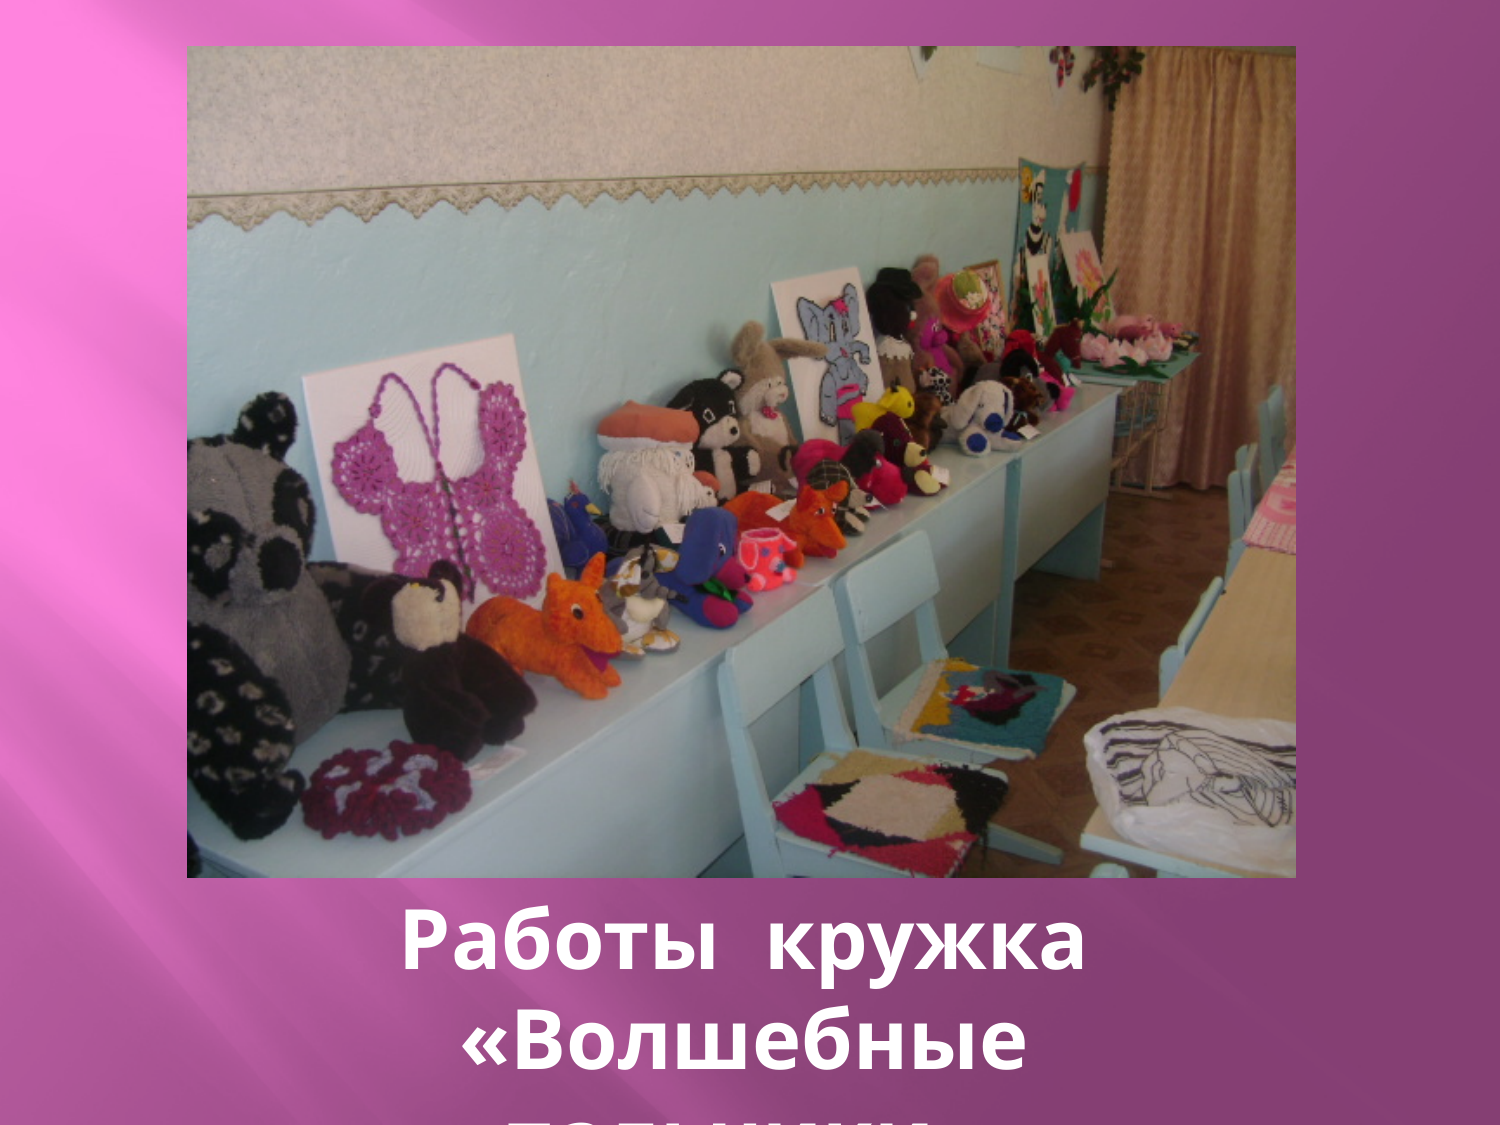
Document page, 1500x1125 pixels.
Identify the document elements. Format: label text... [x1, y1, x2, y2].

text_box Работы кружка «Волшебные пальчики» [199, 898, 1289, 1125]
picture [187, 46, 1296, 879]
